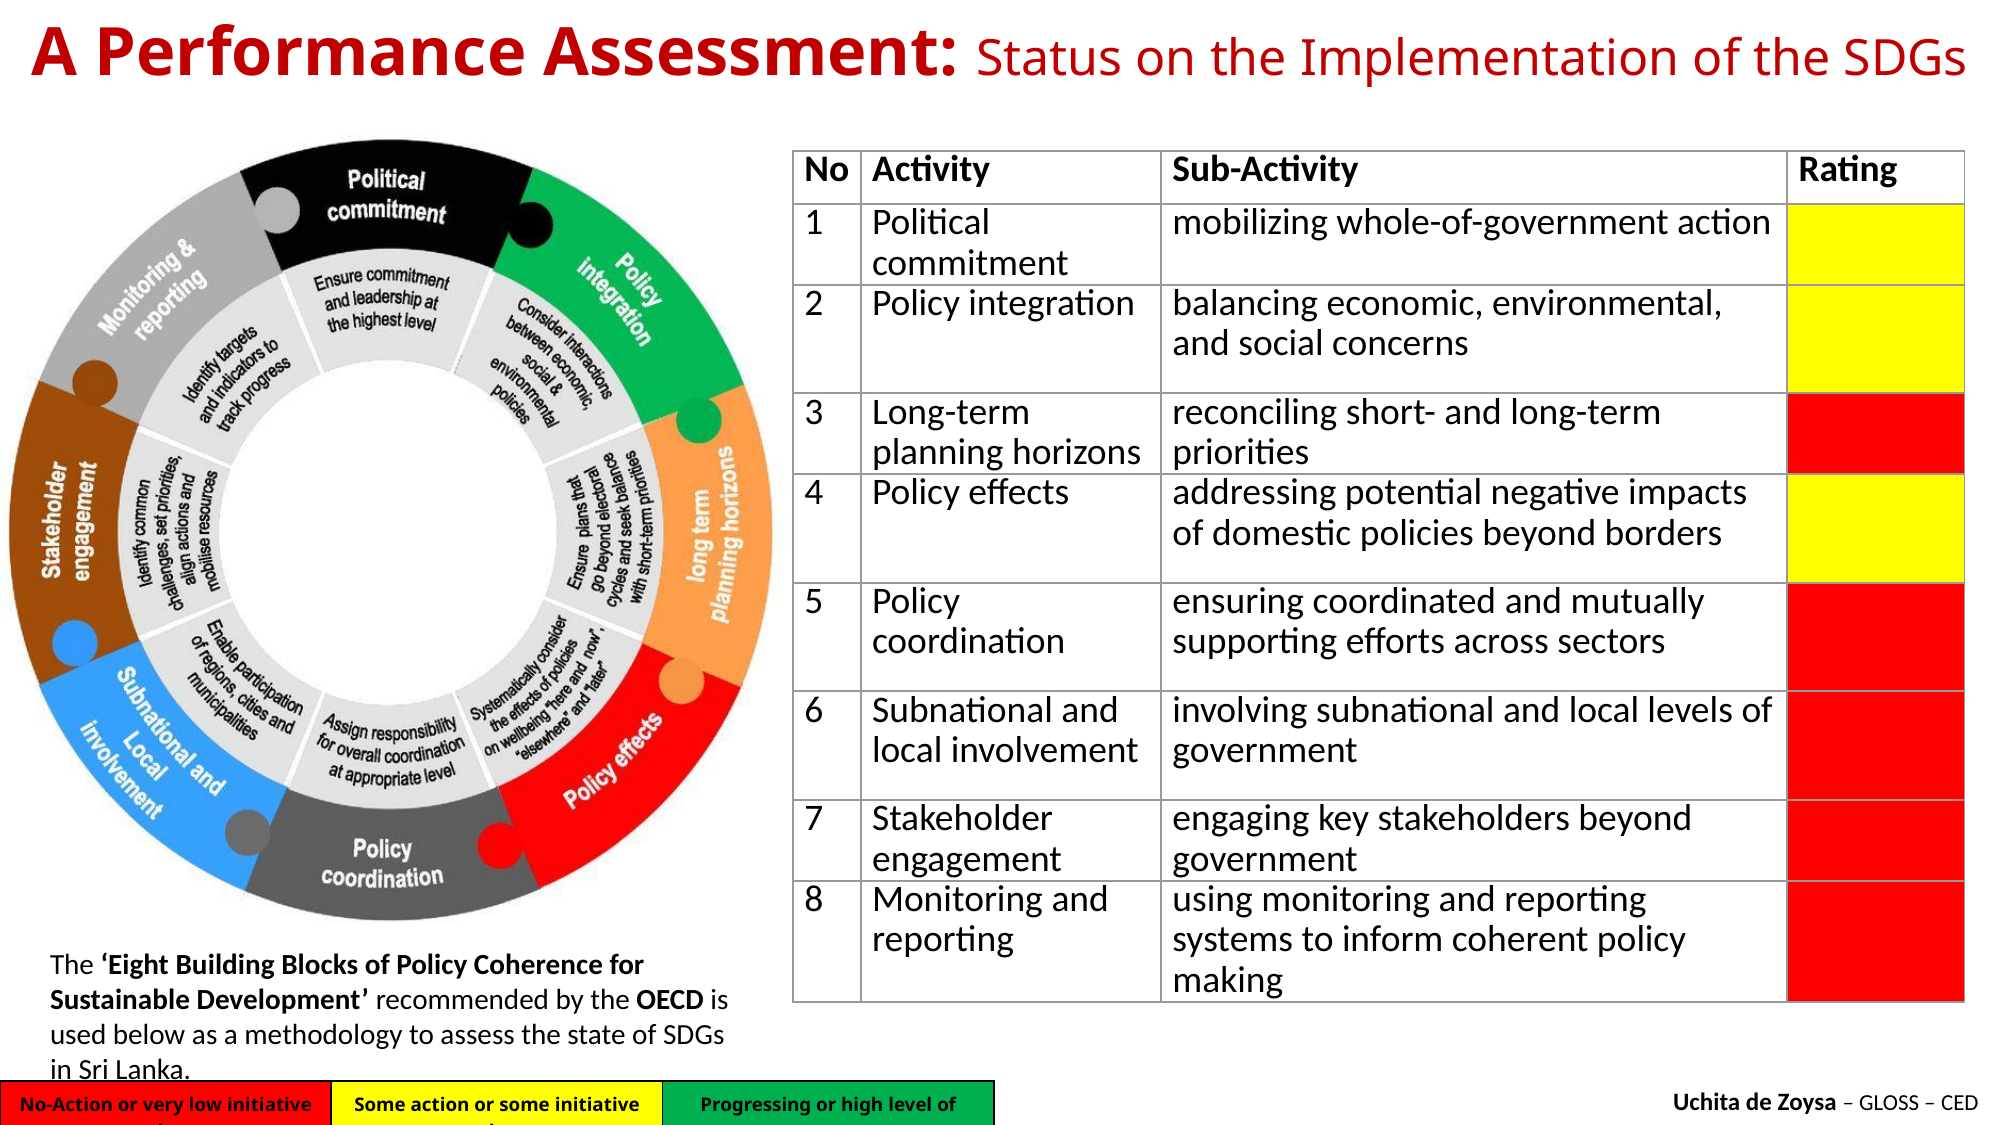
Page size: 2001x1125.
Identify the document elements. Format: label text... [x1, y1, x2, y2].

table_cell Monitoring and reporting [862, 882, 1160, 1001]
table_cell [1788, 394, 1964, 473]
table_cell involving subnational and local levels of government [1162, 692, 1786, 799]
table_cell 3 [794, 394, 860, 473]
table_cell [1788, 205, 1964, 284]
table_cell addressing potential negative impacts of domestic policies beyond borders [1162, 475, 1786, 582]
text_box A Performance Assessment: Status on the Implementation of the SDGs [0, 0, 2000, 107]
table_cell ensuring coordinated and mutually supporting efforts across sectors [1162, 584, 1786, 690]
table_cell [1788, 692, 1964, 799]
table_header No-Action or very low initiative taken [1, 1082, 330, 1125]
table_cell Policy effects [862, 475, 1160, 582]
table_cell Policy coordination [862, 584, 1160, 690]
text_box Uchita de Zoysa – GLOSS – CED [1652, 1078, 2000, 1123]
table_cell 2 [794, 286, 860, 392]
text_box The ‘Eight Building Blocks of Policy Coherence for Sustainable Development’ recommended by the OECD is used below as a methodology to assess the state of SDGs in Sri Lanka. [35, 939, 766, 1080]
table_cell 4 [794, 475, 860, 582]
table_cell [1788, 584, 1964, 690]
table_cell Policy integration [862, 286, 1160, 392]
table_cell 1 [794, 205, 860, 284]
table_cell [1788, 475, 1964, 582]
table_cell mobilizing whole-of-government action [1162, 205, 1786, 284]
table_cell Long-term planning horizons [862, 394, 1160, 473]
table_header Some action or some initiative taken [332, 1082, 662, 1125]
table_cell Political commitment [862, 205, 1160, 284]
table_header Activity [862, 152, 1160, 203]
table_cell [1788, 801, 1964, 880]
table_cell Stakeholder engagement [862, 801, 1160, 880]
table_cell 5 [794, 584, 860, 690]
picture [0, 127, 786, 939]
table_cell reconciling short- and long-term priorities [1162, 394, 1786, 473]
table_cell balancing economic, environmental, and social concerns [1162, 286, 1786, 392]
table_cell Subnational and local involvement [862, 692, 1160, 799]
table_header Sub-Activity [1162, 152, 1786, 203]
table_cell engaging key stakeholders beyond government [1162, 801, 1786, 880]
table_cell [1788, 882, 1964, 1001]
table_header No [794, 152, 860, 203]
table_cell 8 [794, 882, 860, 1001]
table_header Progressing or high level of success [663, 1082, 993, 1125]
table_cell [1788, 286, 1964, 392]
table_header Rating [1788, 152, 1964, 203]
table_cell 7 [794, 801, 860, 880]
table_cell 6 [794, 692, 860, 799]
table_cell using monitoring and reporting systems to inform coherent policy making [1162, 882, 1786, 1001]
